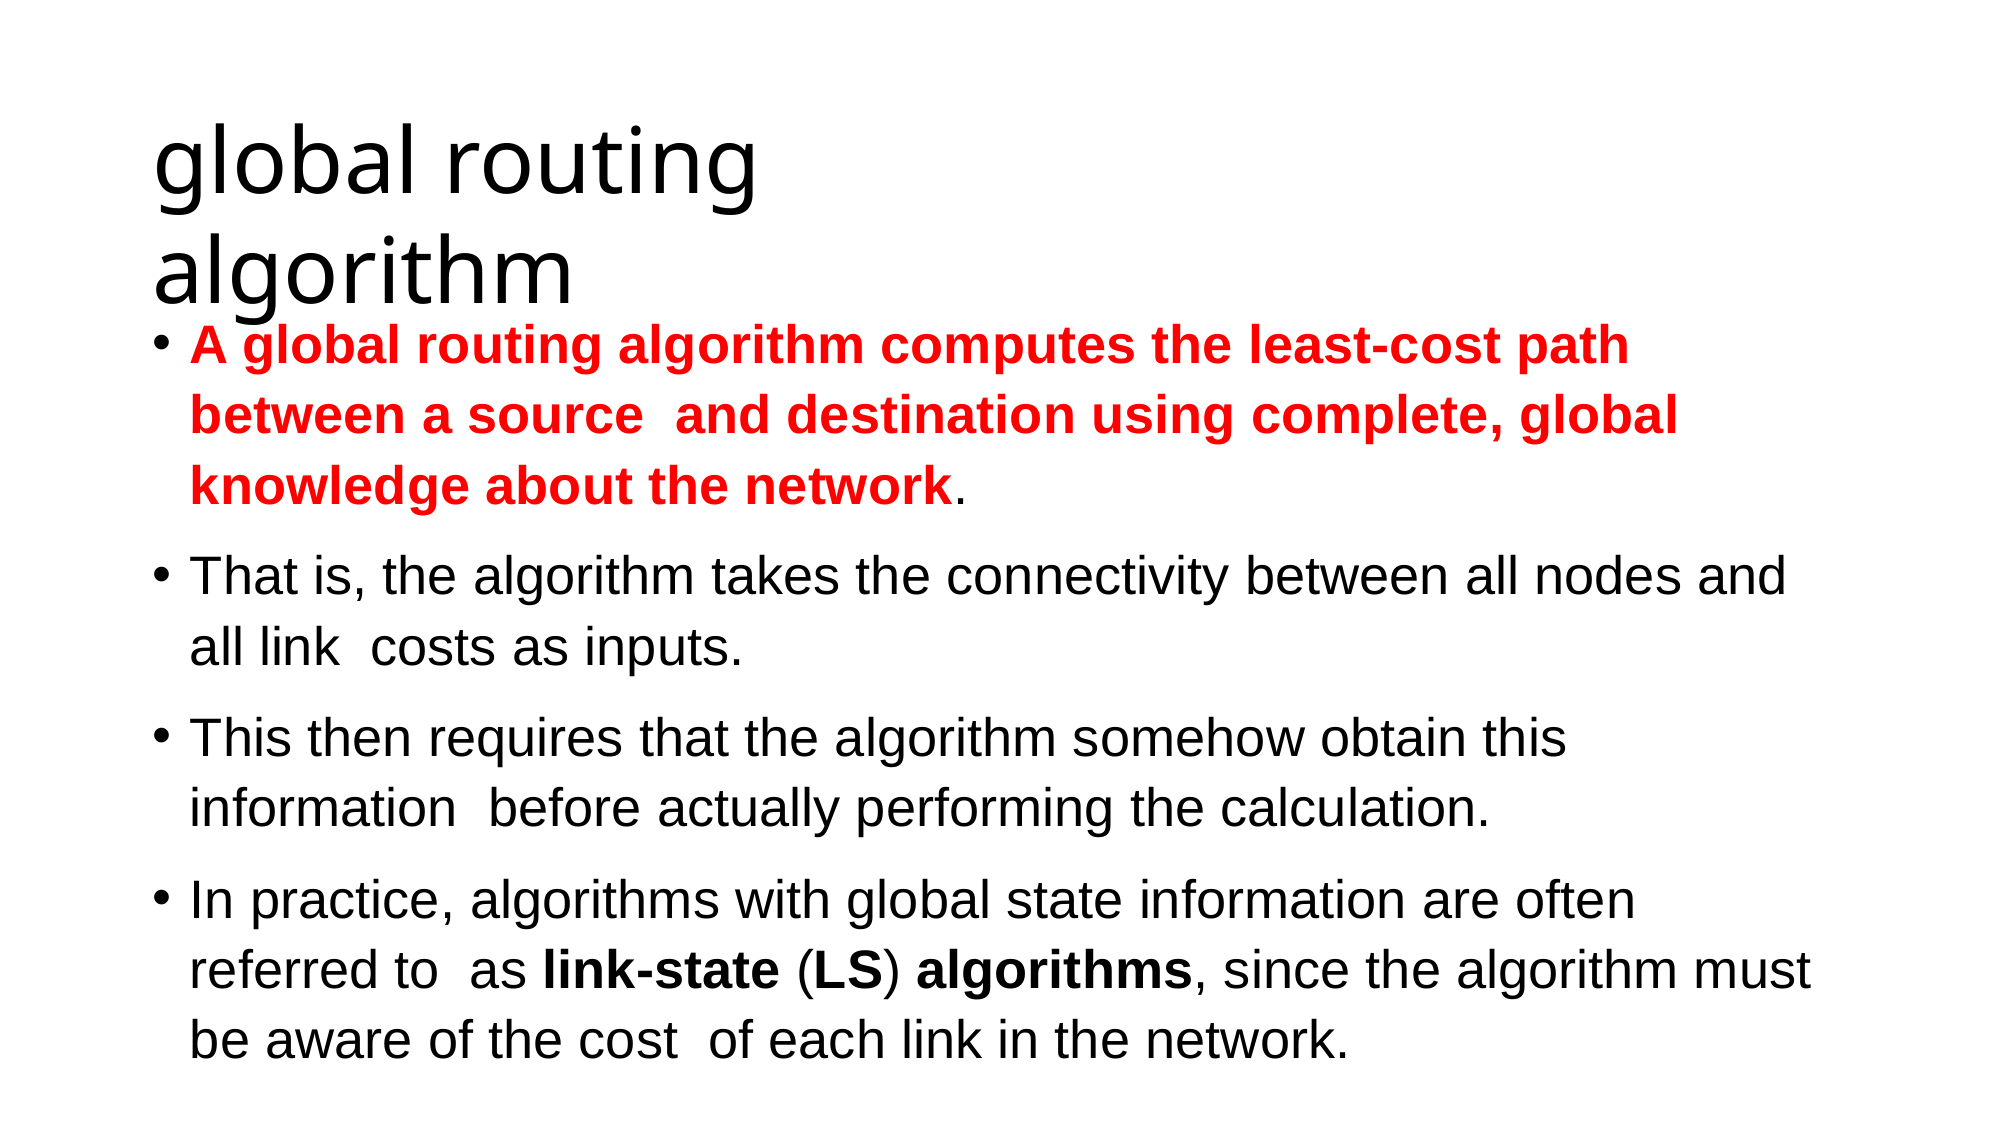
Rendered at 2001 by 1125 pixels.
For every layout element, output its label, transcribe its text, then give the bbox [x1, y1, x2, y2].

title global routing algorithm [150, 100, 1026, 294]
text_box A global routing algorithm computes the least-cost path between a source and destination using complete, global knowledge about the network. That is, the algorithm takes the connectivity between all nodes and all link costs as inputs. This then requires that the algorithm somehow obtain this information before actually performing the calculation. In practice, algorithms with global state information are often referred to as link-state (LS) algorithms, since the algorithm must be aware of the cost of each link in the network. [150, 294, 1839, 1070]
